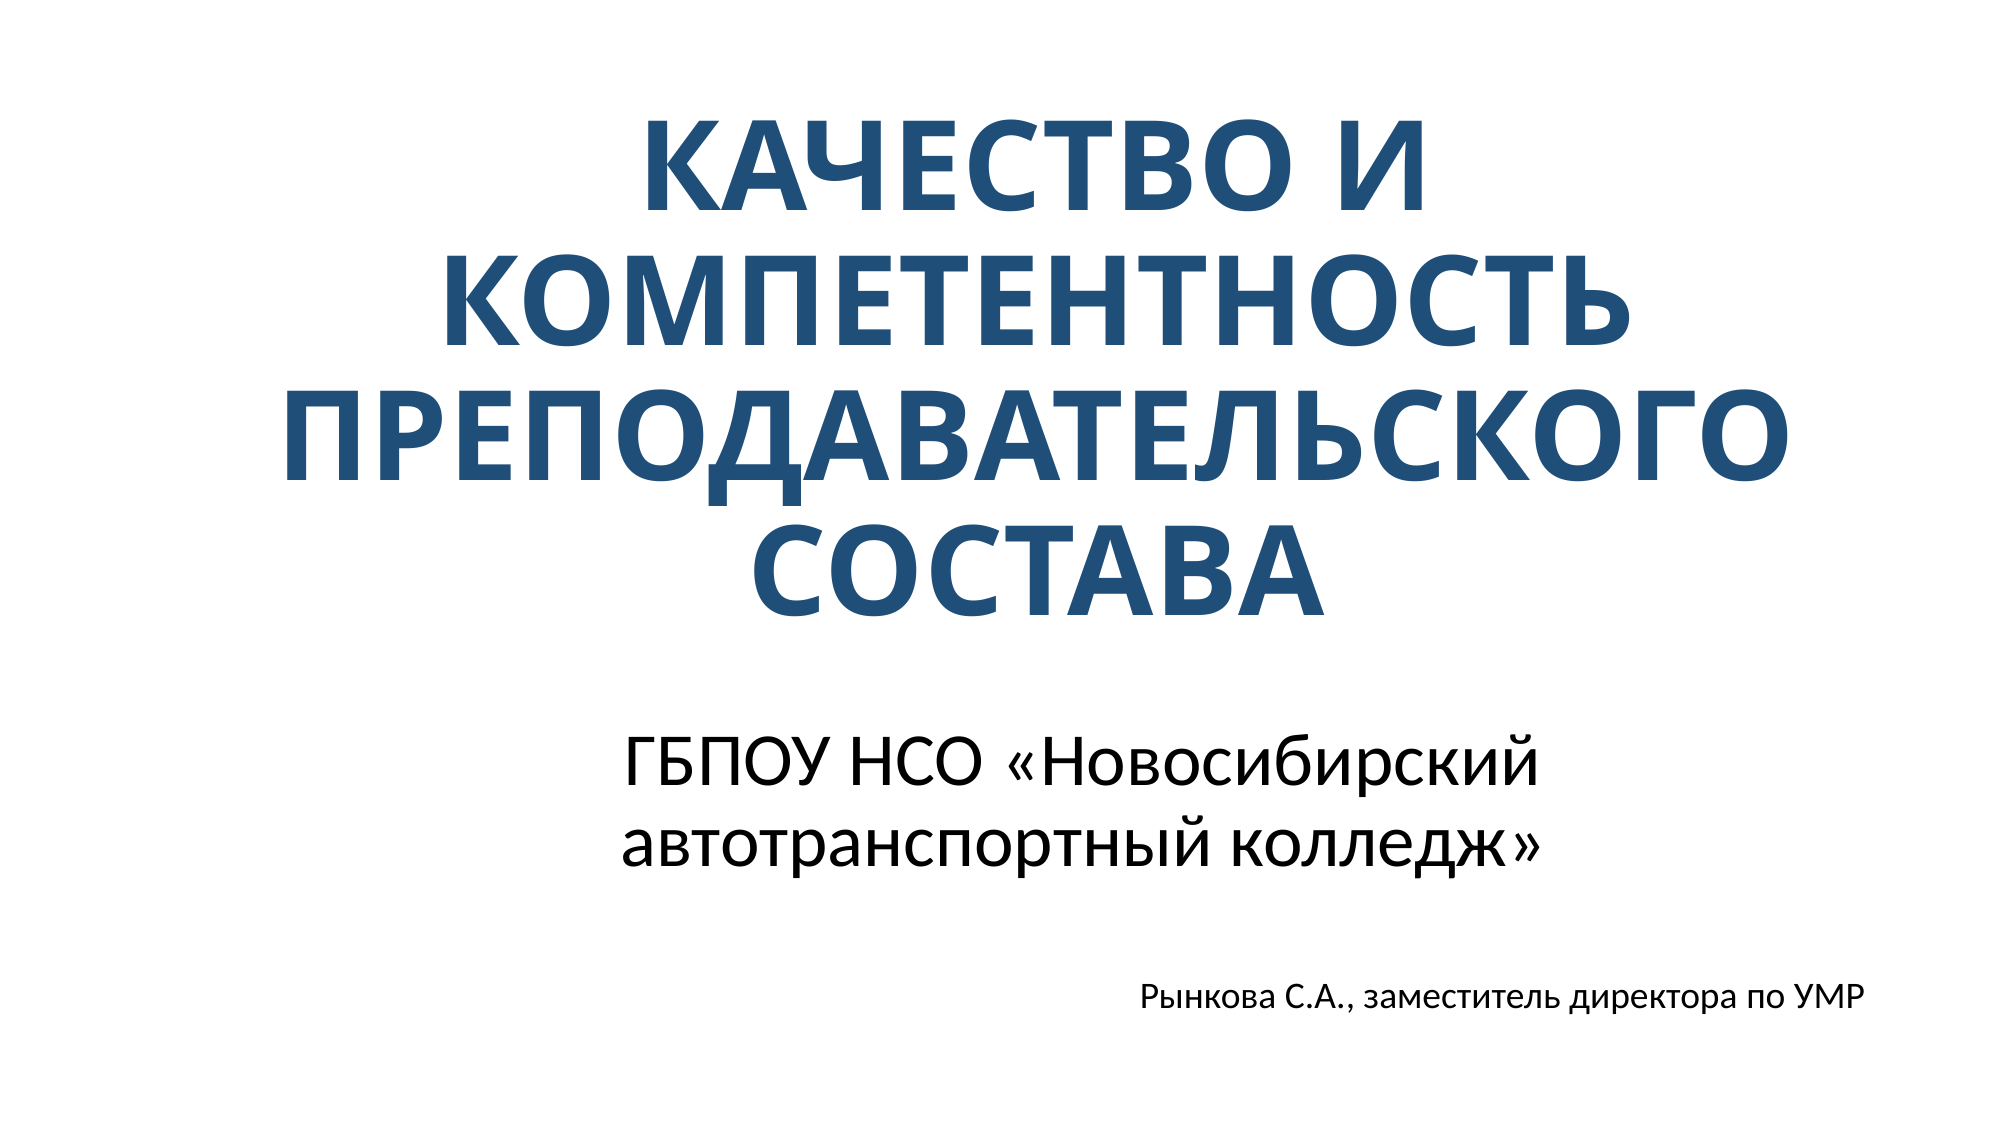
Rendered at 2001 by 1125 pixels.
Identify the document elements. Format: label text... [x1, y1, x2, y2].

text_box Рынкова С.А., заместитель директора по УМР [1124, 963, 1928, 1024]
title КАЧЕСТВО И КОМПЕТЕНТНОСТЬ ПРЕПОДАВАТЕЛЬСКОГО СОСТАВА [144, 0, 1928, 650]
subtitle ГБПОУ НСО «Новосибирский автотранспортный колледж» [333, 713, 1834, 901]
